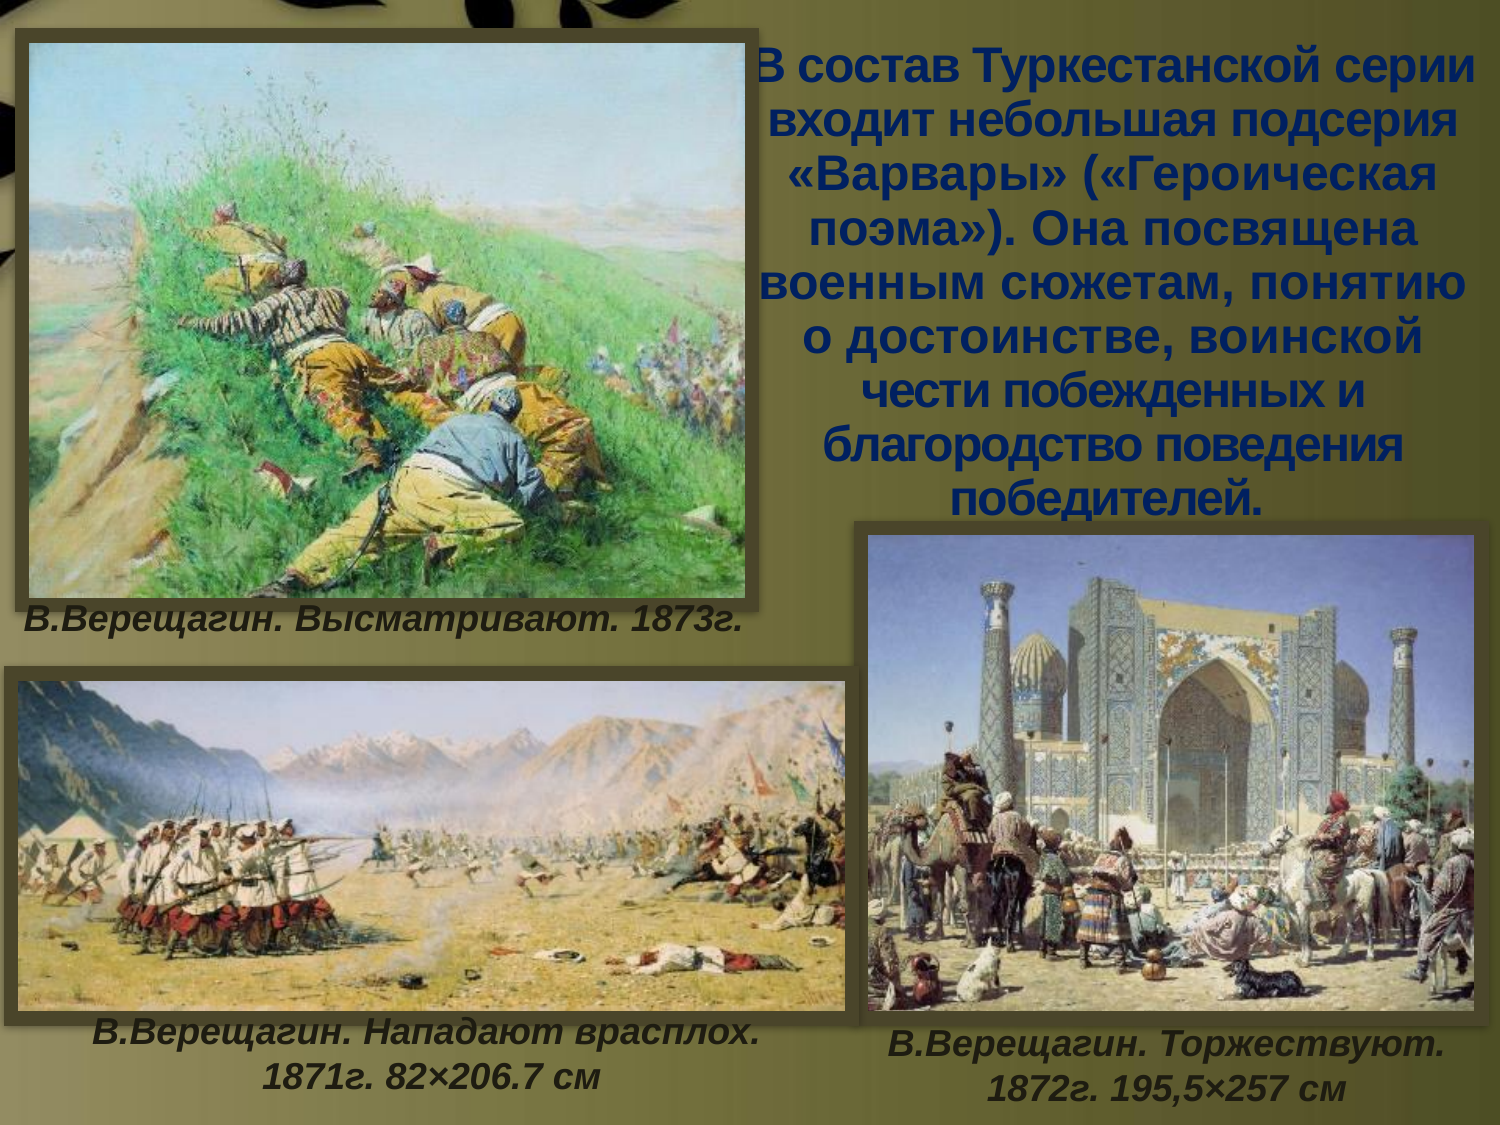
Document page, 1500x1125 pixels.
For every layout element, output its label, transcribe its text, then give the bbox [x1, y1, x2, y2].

text_box В состав Туркестанской серии входит небольшая подсерия «Варвары» («Героическая поэма»). Она посвящена военным сюжетам, понятию о достоинстве, воин­ской чести побежденных и благородство поведения победителей. [763, 31, 1500, 534]
picture [18, 680, 845, 1012]
text_box В.Верещагин. Нападают врасплох. 1871г. 82×206.7 см [5, 999, 858, 1105]
text_box В.Верещагин. Высматривают. 1873г. [6, 586, 762, 646]
picture [29, 42, 746, 599]
text_box В.Верещагин. Торжествуют. 1872г. 195,5×257 см [868, 1034, 1466, 1117]
picture [0, 0, 1500, 1125]
picture [867, 535, 1475, 1012]
